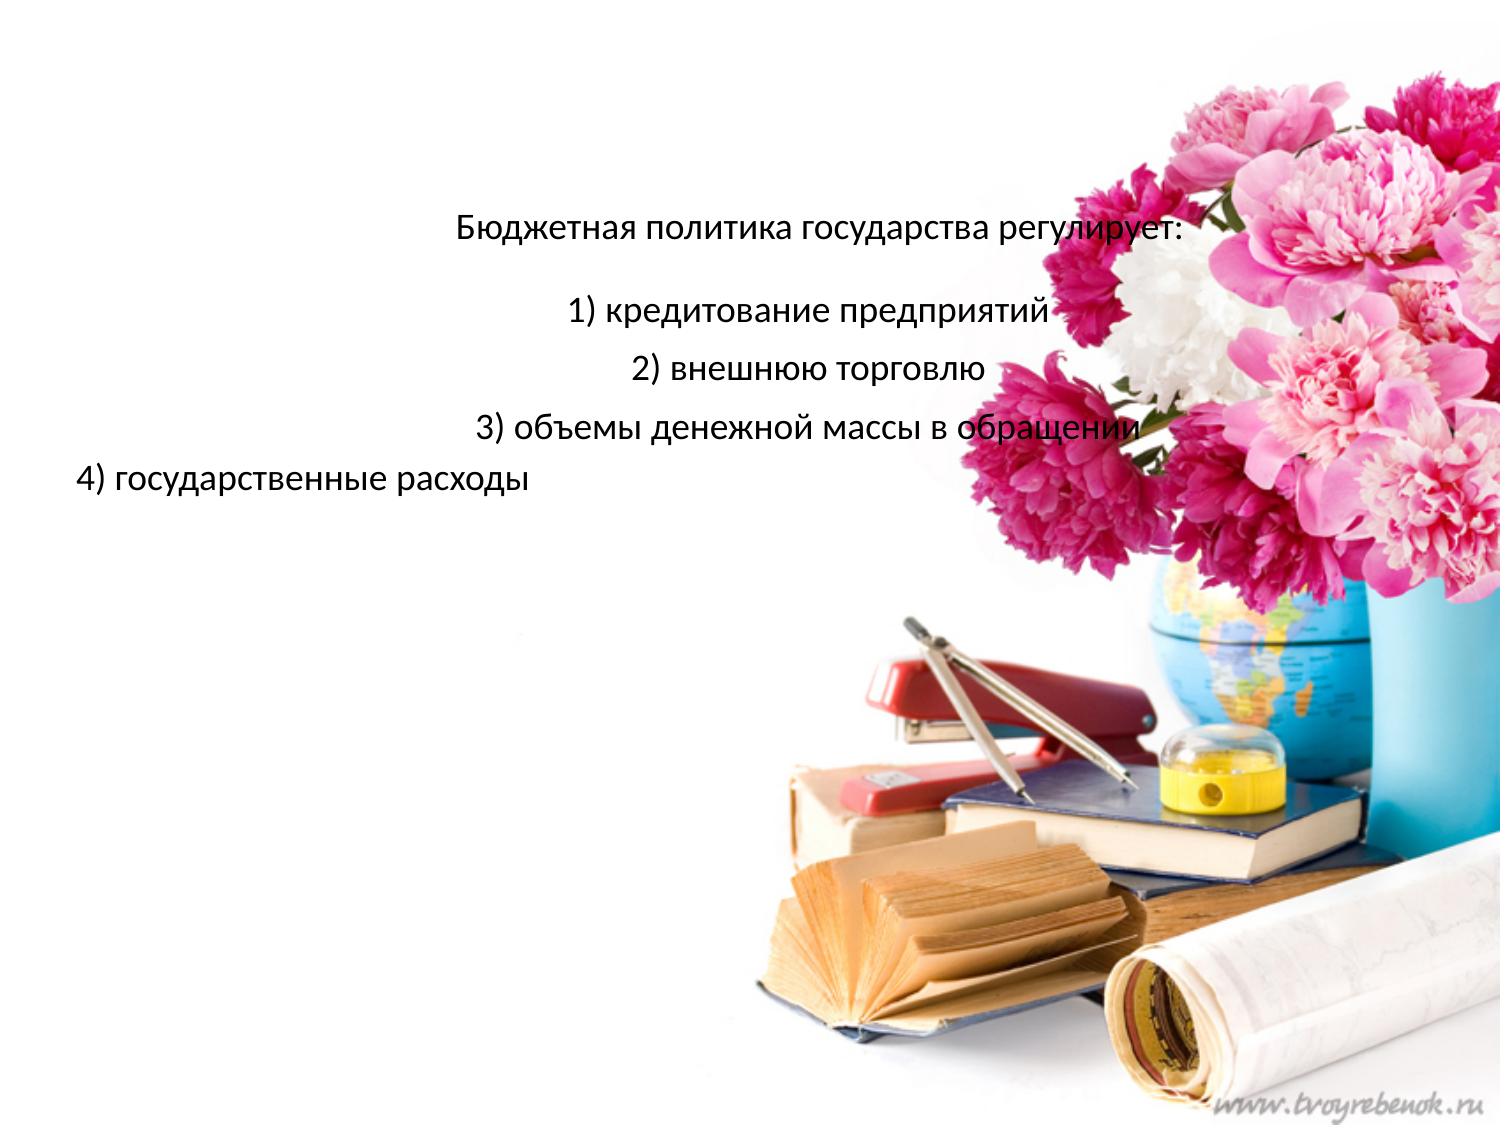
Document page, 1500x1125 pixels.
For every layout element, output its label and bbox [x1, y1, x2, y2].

list [0, 0, 1500, 1125]
